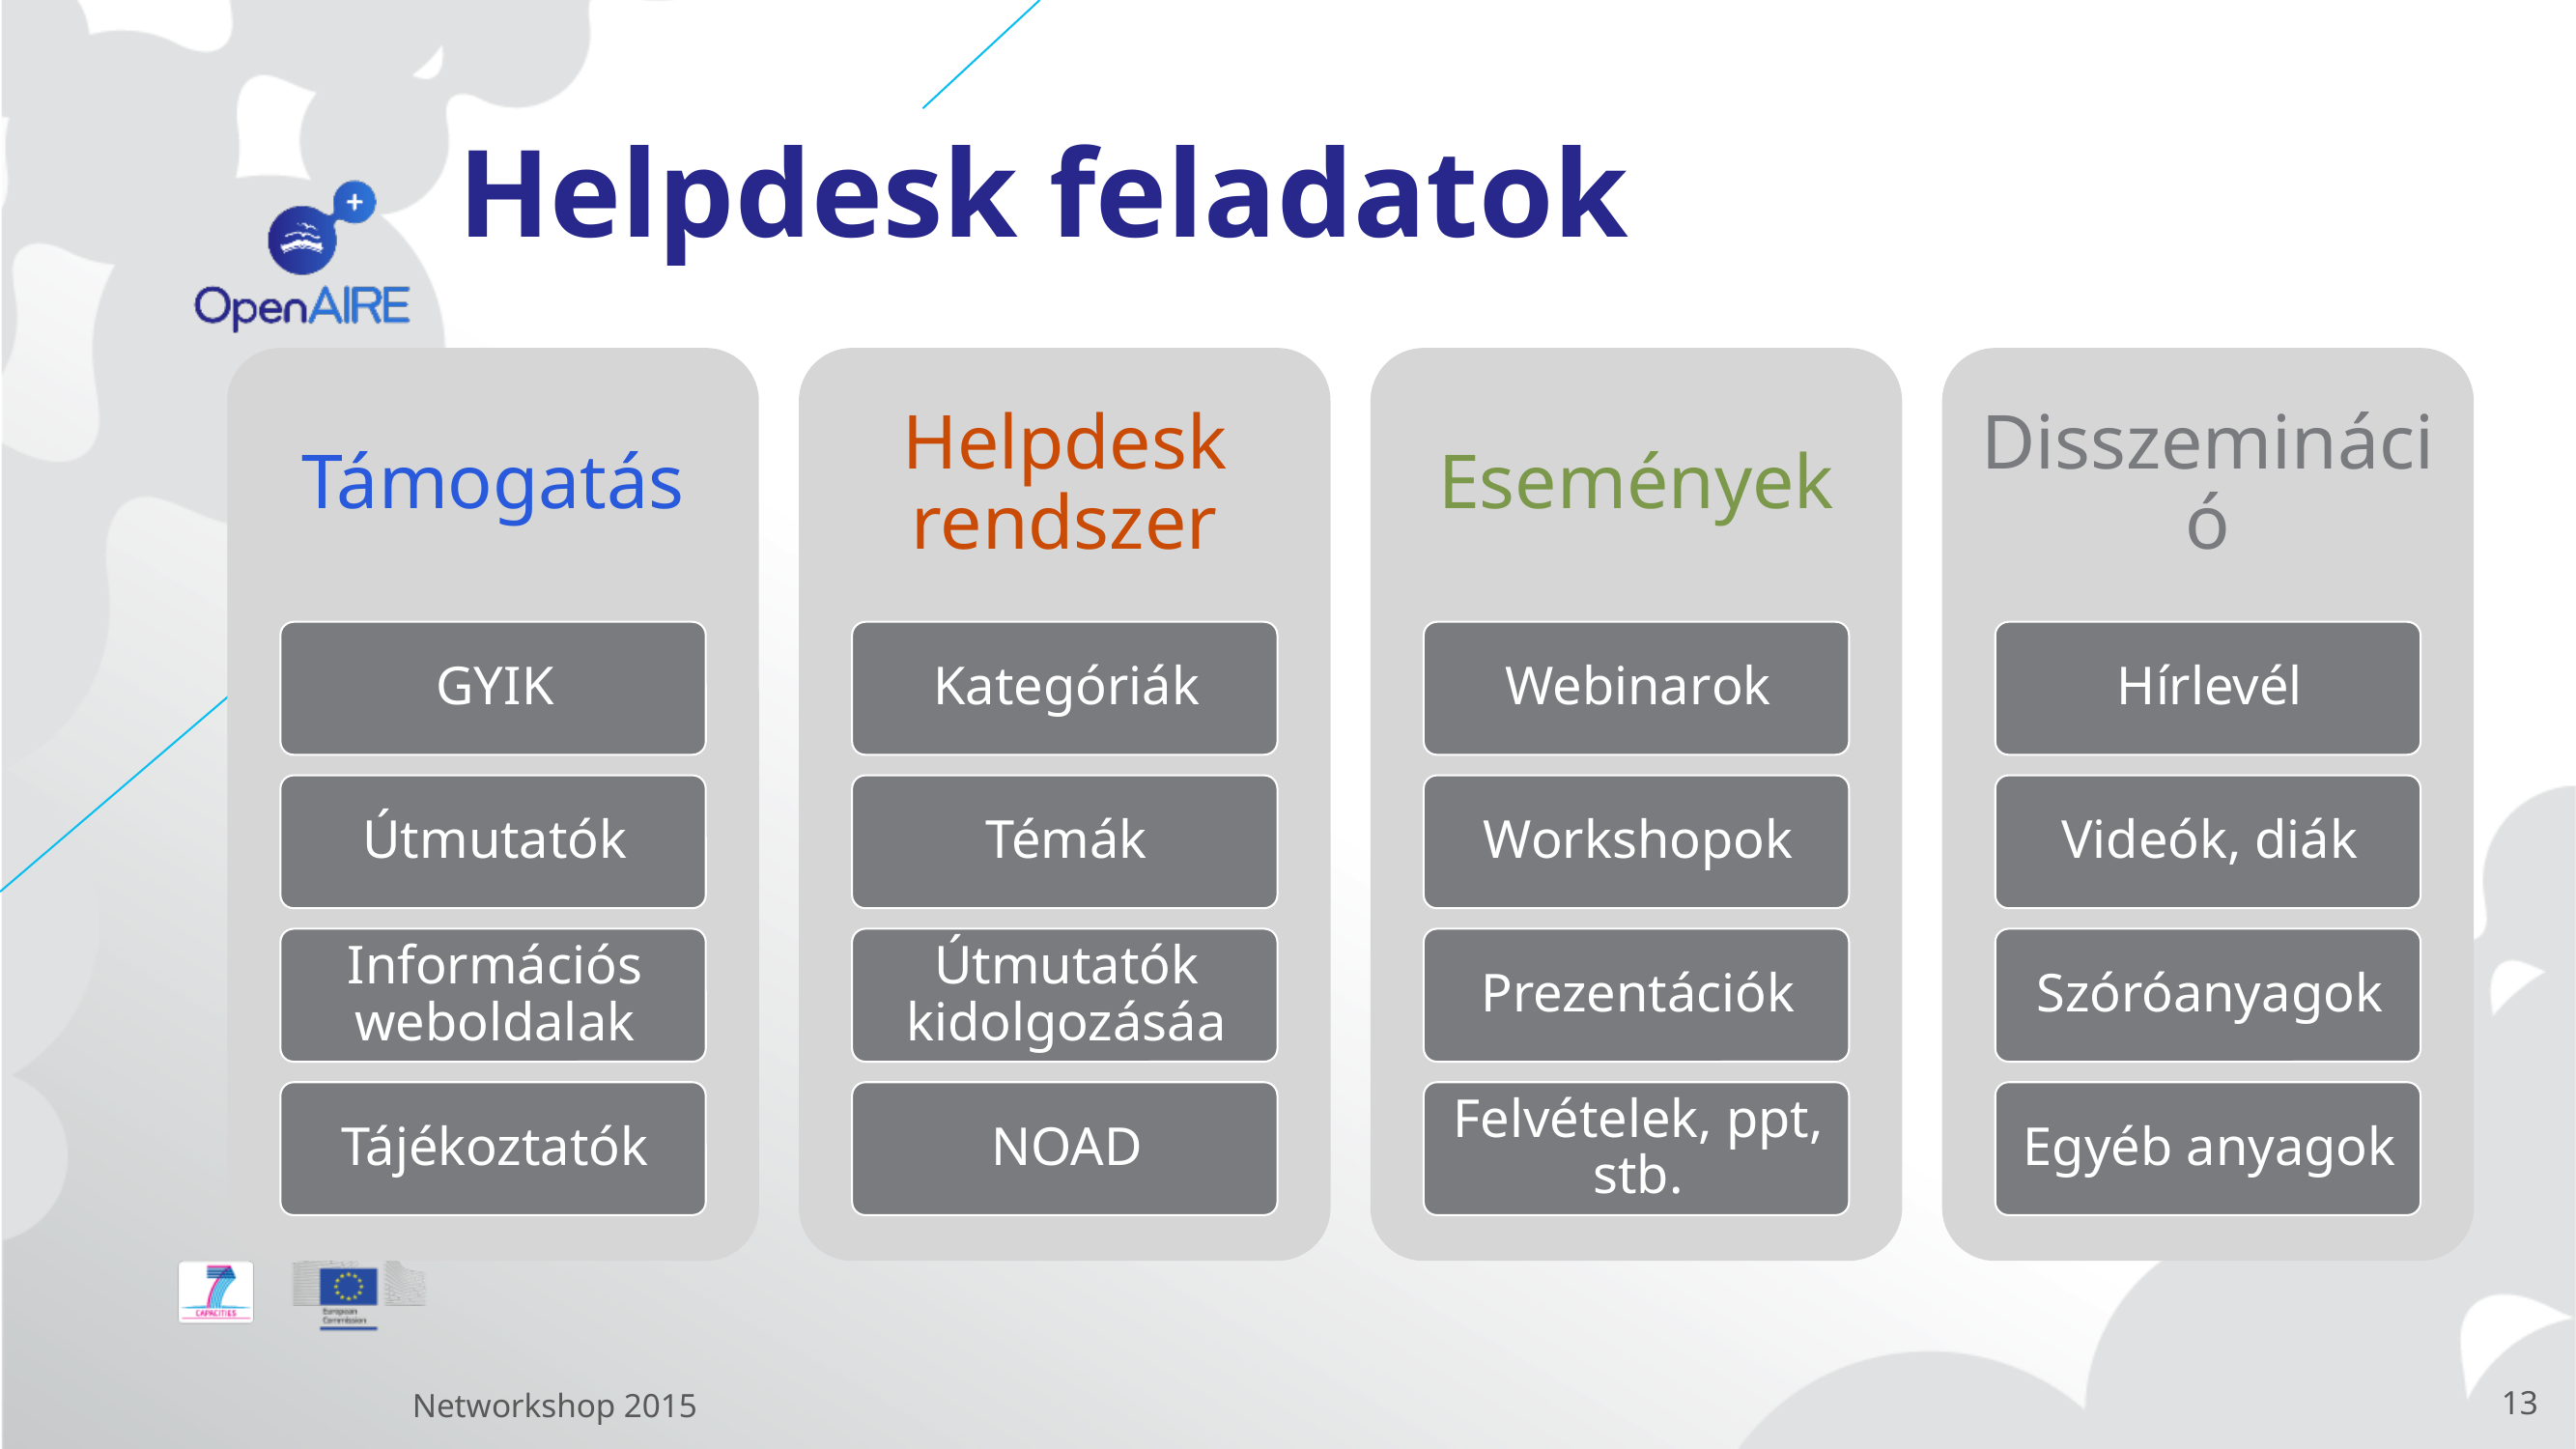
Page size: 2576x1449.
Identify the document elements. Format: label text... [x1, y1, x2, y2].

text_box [226, 348, 2475, 1262]
picture [0, 0, 2576, 1449]
title Helpdesk feladatok [443, 106, 2448, 269]
footer Networkshop 2015 [397, 1366, 2418, 1444]
slide_number 13 [2463, 1366, 2576, 1444]
